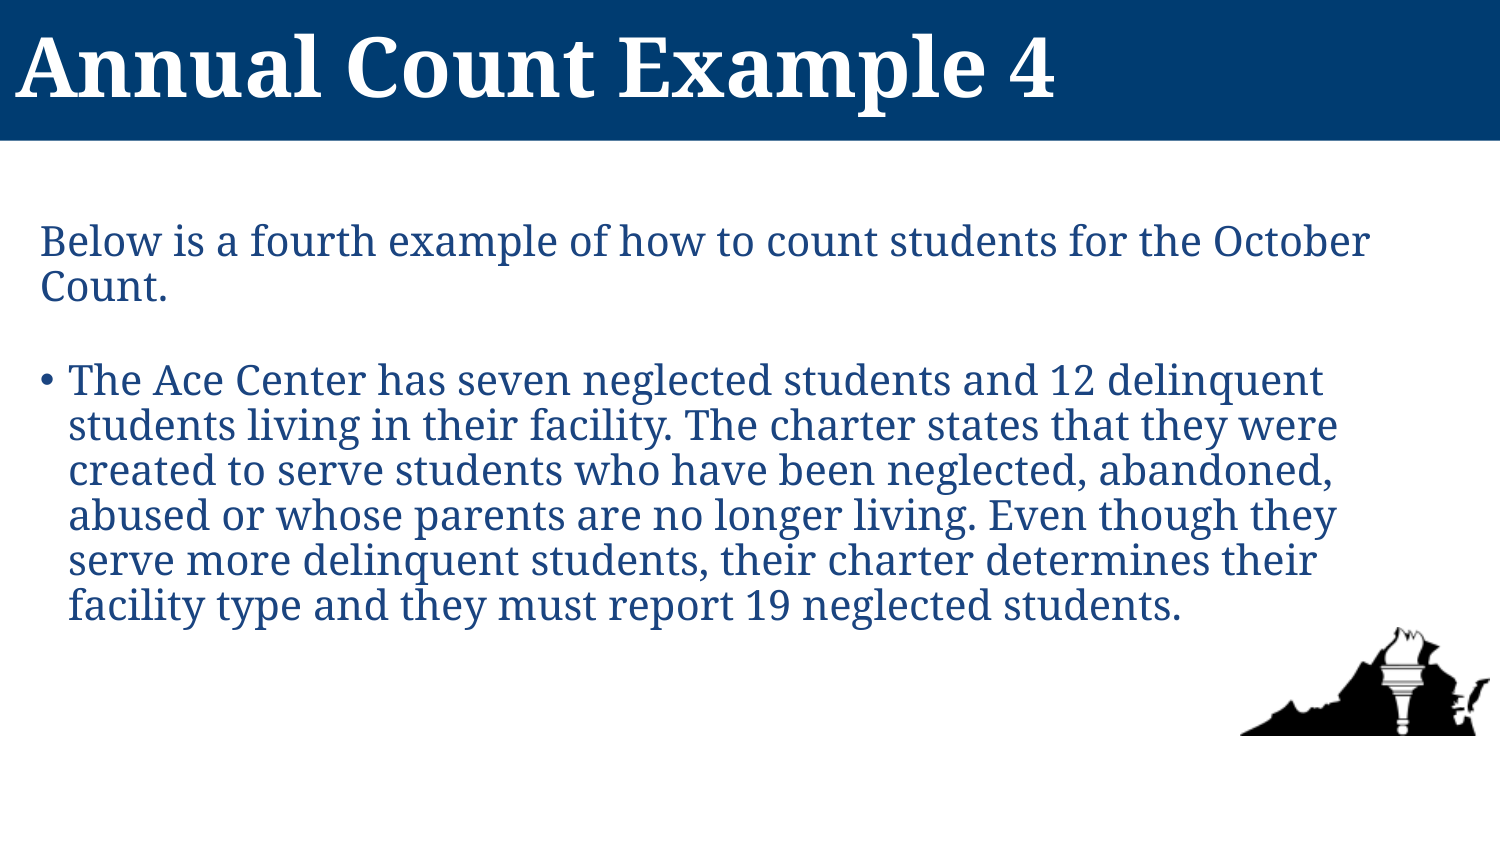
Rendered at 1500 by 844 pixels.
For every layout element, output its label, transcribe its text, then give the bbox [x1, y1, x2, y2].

list Below is a fourth example of how to count students for the October Count. The Ace Center has seven neglected students and 12 delinquent students living in their facility. The charter states that they were created to serve students who have been neglected, abandoned, abused or whose parents are no longer living. Even though they serve more delinquent students, their charter determines their facility type and they must report 19 neglected students. [24, 146, 1438, 722]
title Annual Count Example 4 [0, 0, 1500, 141]
picture [1240, 627, 1490, 736]
